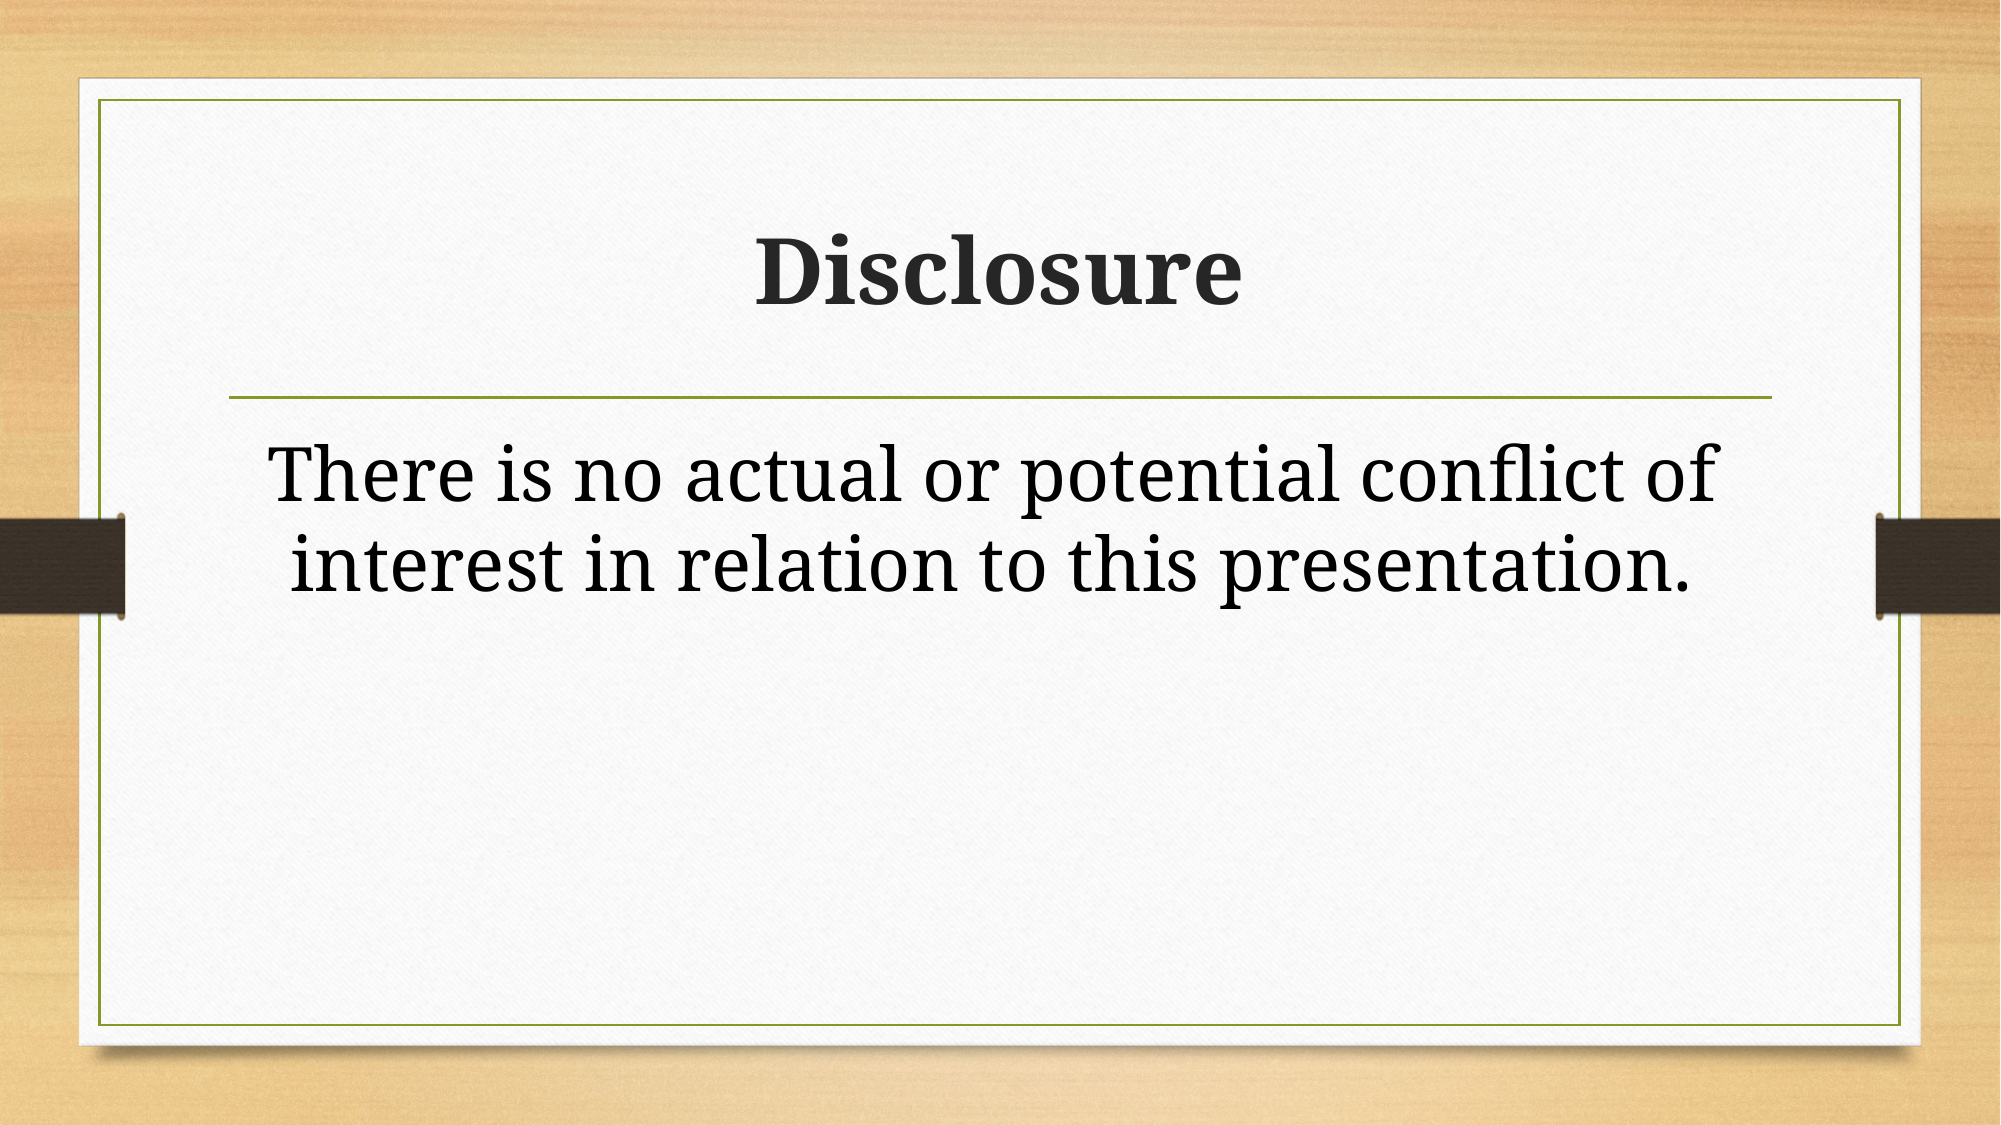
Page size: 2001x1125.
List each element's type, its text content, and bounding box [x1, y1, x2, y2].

list There is no actual or potential conflict of interest in relation to this presentation. [212, 419, 1774, 702]
picture [0, 0, 2001, 1125]
title Disclosure [212, 161, 1788, 375]
